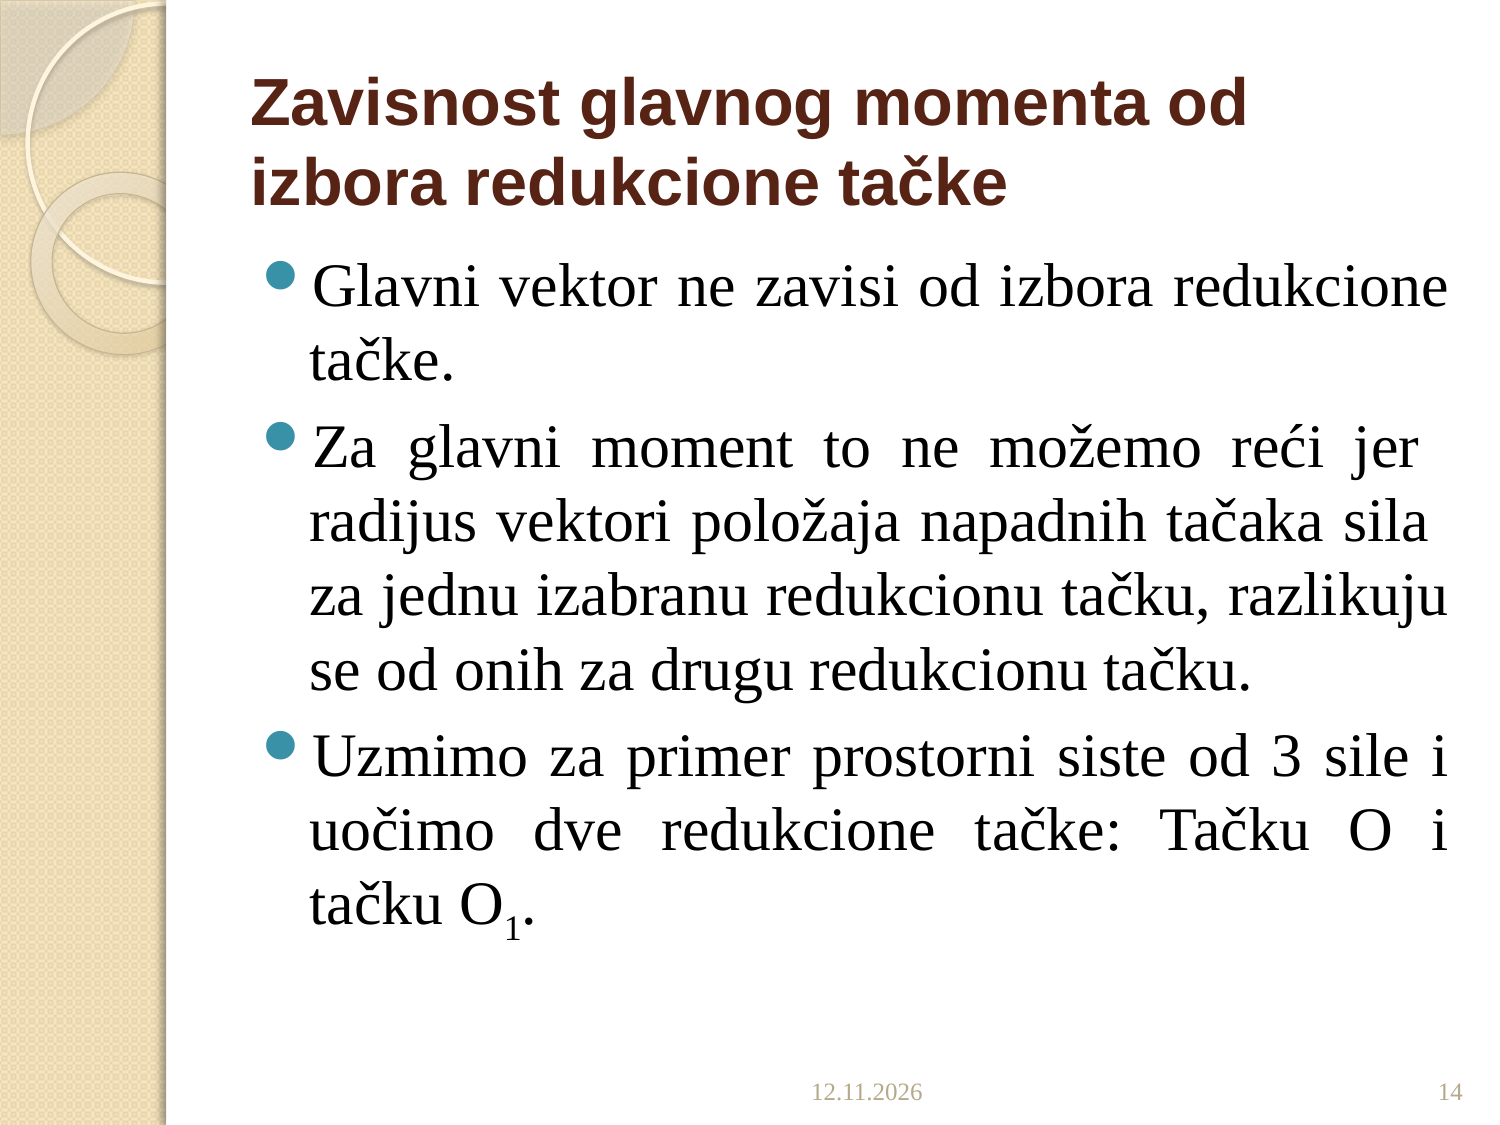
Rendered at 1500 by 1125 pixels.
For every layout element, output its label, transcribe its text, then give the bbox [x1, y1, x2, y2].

list Glavni vektor ne zavisi od izbora redukcione tačke. Za glavni moment to ne možemo reći jer radijus vektori položaja napadnih tačaka sila za jednu izabranu redukcionu tačku, razlikuju se od onih za drugu redukcionu tačku. Uzmimo za primer prostorni siste od 3 sile i uočimo dve redukcione tačke: Tačku O i tačku O1. [235, 237, 1466, 1025]
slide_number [587, 1034, 938, 1113]
title Zavisnost glavnog momenta od izbora redukcione tačke [235, 45, 1466, 233]
slide_number 14 [1413, 1034, 1488, 1113]
